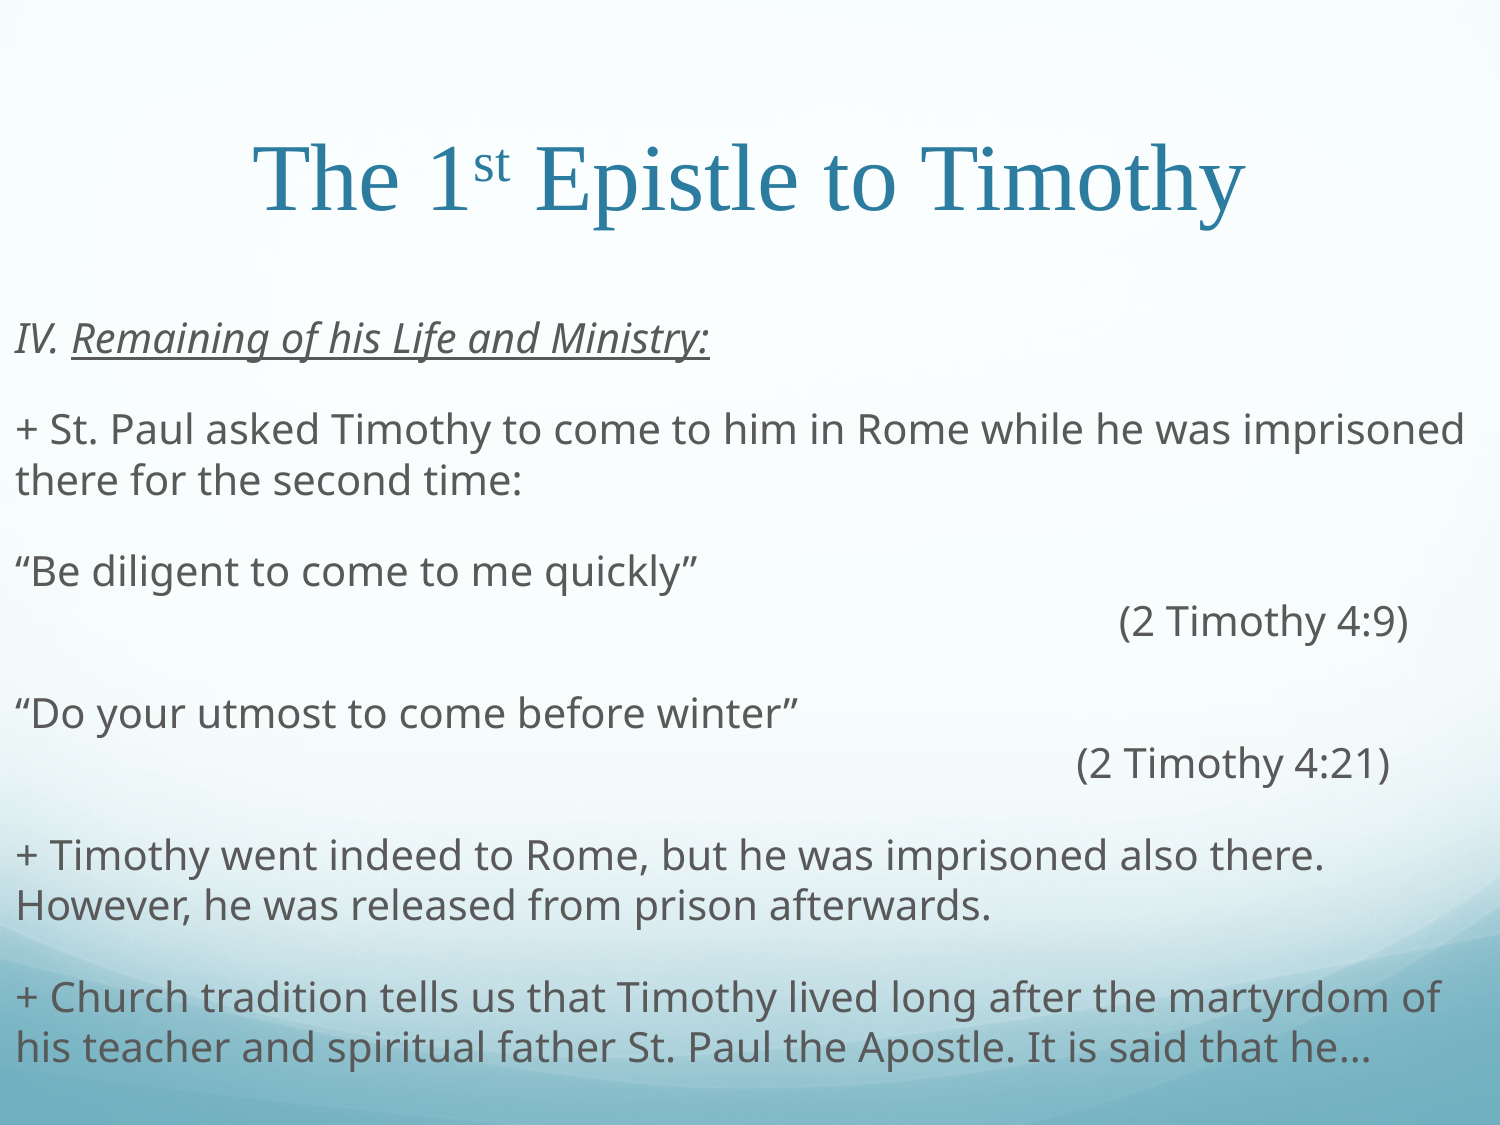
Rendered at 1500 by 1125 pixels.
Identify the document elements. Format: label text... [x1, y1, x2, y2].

list IV. Remaining of his Life and Ministry: + St. Paul asked Timothy to come to him in Rome while he was imprisoned there for the second time: “Be diligent to come to me quickly” (2 Timothy 4:9) “Do your utmost to come before winter” (2 Timothy 4:21) + Timothy went indeed to Rome, but he was imprisoned also there. However, he was released from prison afterwards. + Church tradition tells us that Timothy lived long after the martyrdom of his teacher and spiritual father St. Paul the Apostle. It is said that he… [0, 304, 1500, 1125]
title The 1st Epistle to Timothy [90, 17, 1410, 238]
